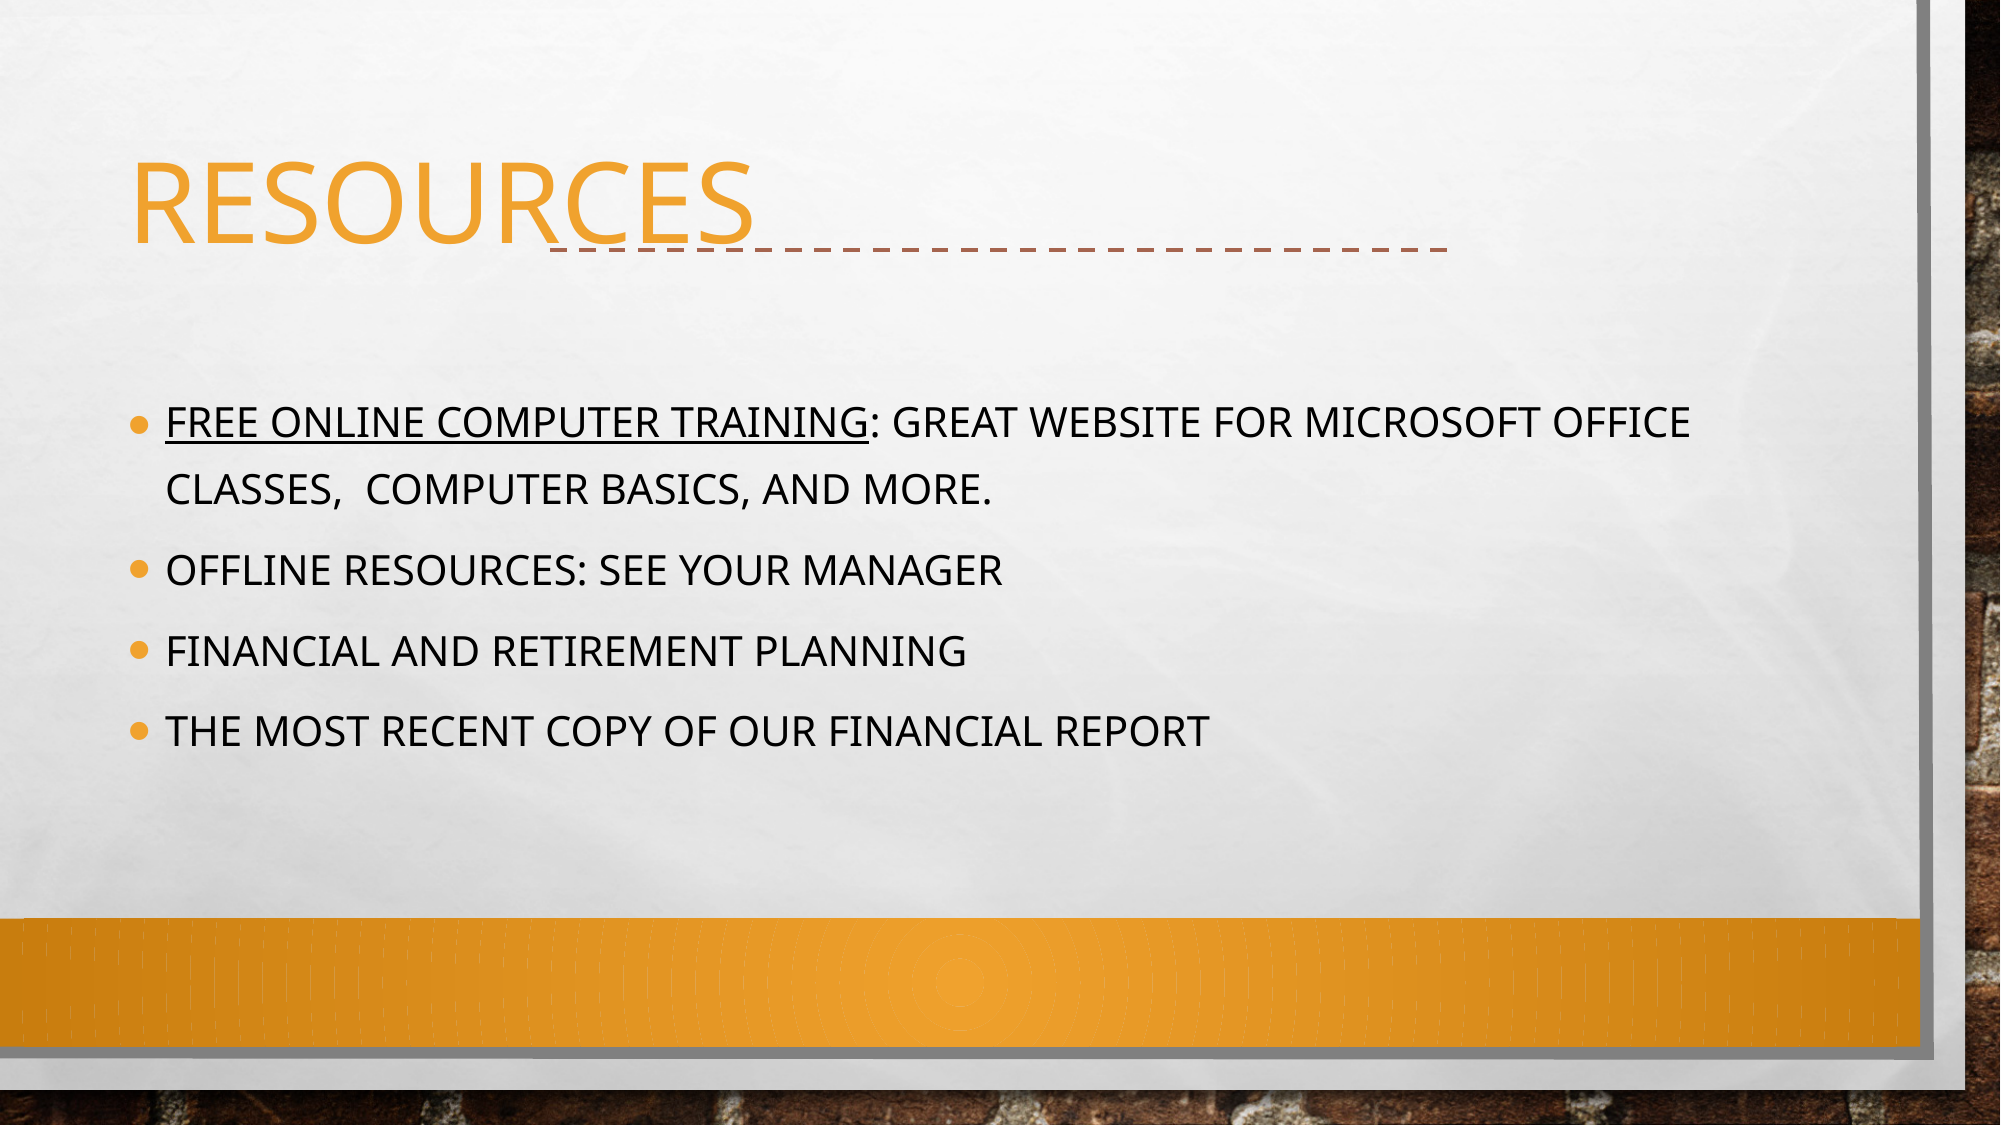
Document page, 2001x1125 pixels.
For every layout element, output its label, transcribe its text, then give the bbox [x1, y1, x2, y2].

title Resources [112, 112, 1818, 302]
picture [0, 0, 2000, 1125]
list Free Online Computer Training: Great website for Microsoft Office classes, Computer Basics, and more. Offline Resources: See your manager Financial and Retirement Planning The most recent copy of our financial report [112, 338, 1818, 882]
